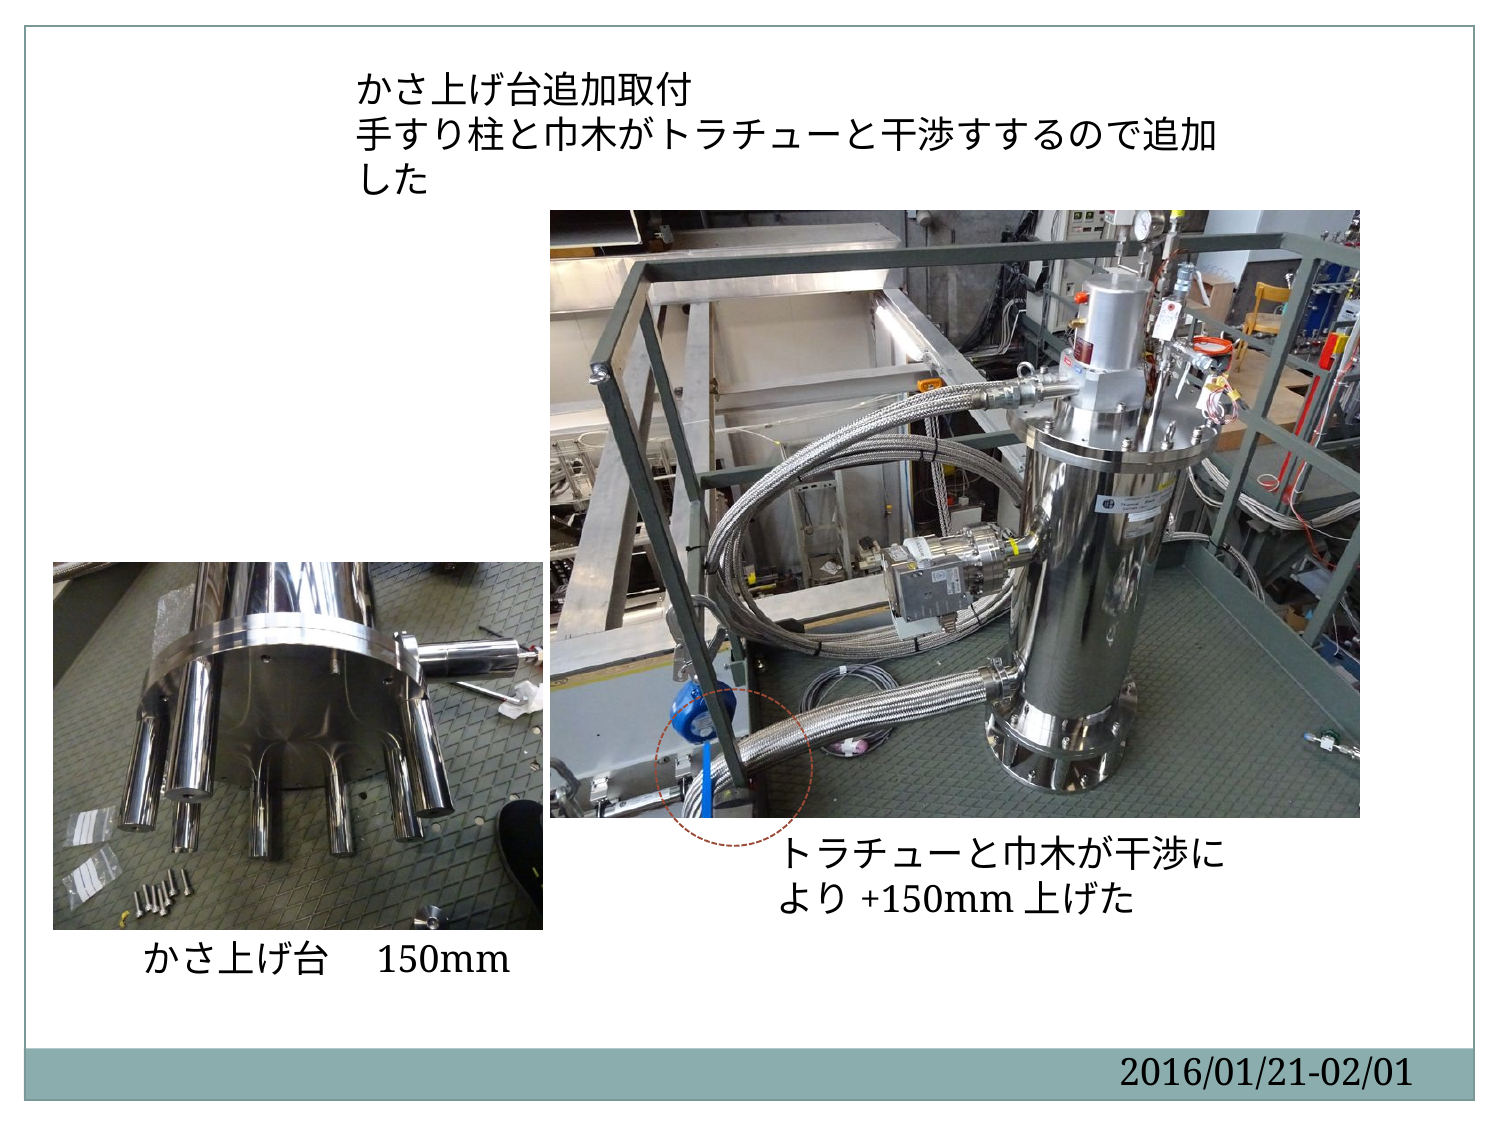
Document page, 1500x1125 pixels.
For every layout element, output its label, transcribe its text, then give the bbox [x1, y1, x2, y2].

text_box かさ上げ台 150mm [53, 938, 544, 987]
text_box [684, 829, 761, 847]
text_box 2016/01/21-02/01 [1104, 1040, 1500, 1101]
text_box トラチューと巾木が干渉により+150mm上げた [761, 829, 1270, 927]
text_box かさ上げ台追加取付 手すり柱と巾木がトラチューと干渉すするので追加した [340, 59, 1270, 254]
picture [52, 562, 543, 930]
picture [550, 210, 1361, 819]
